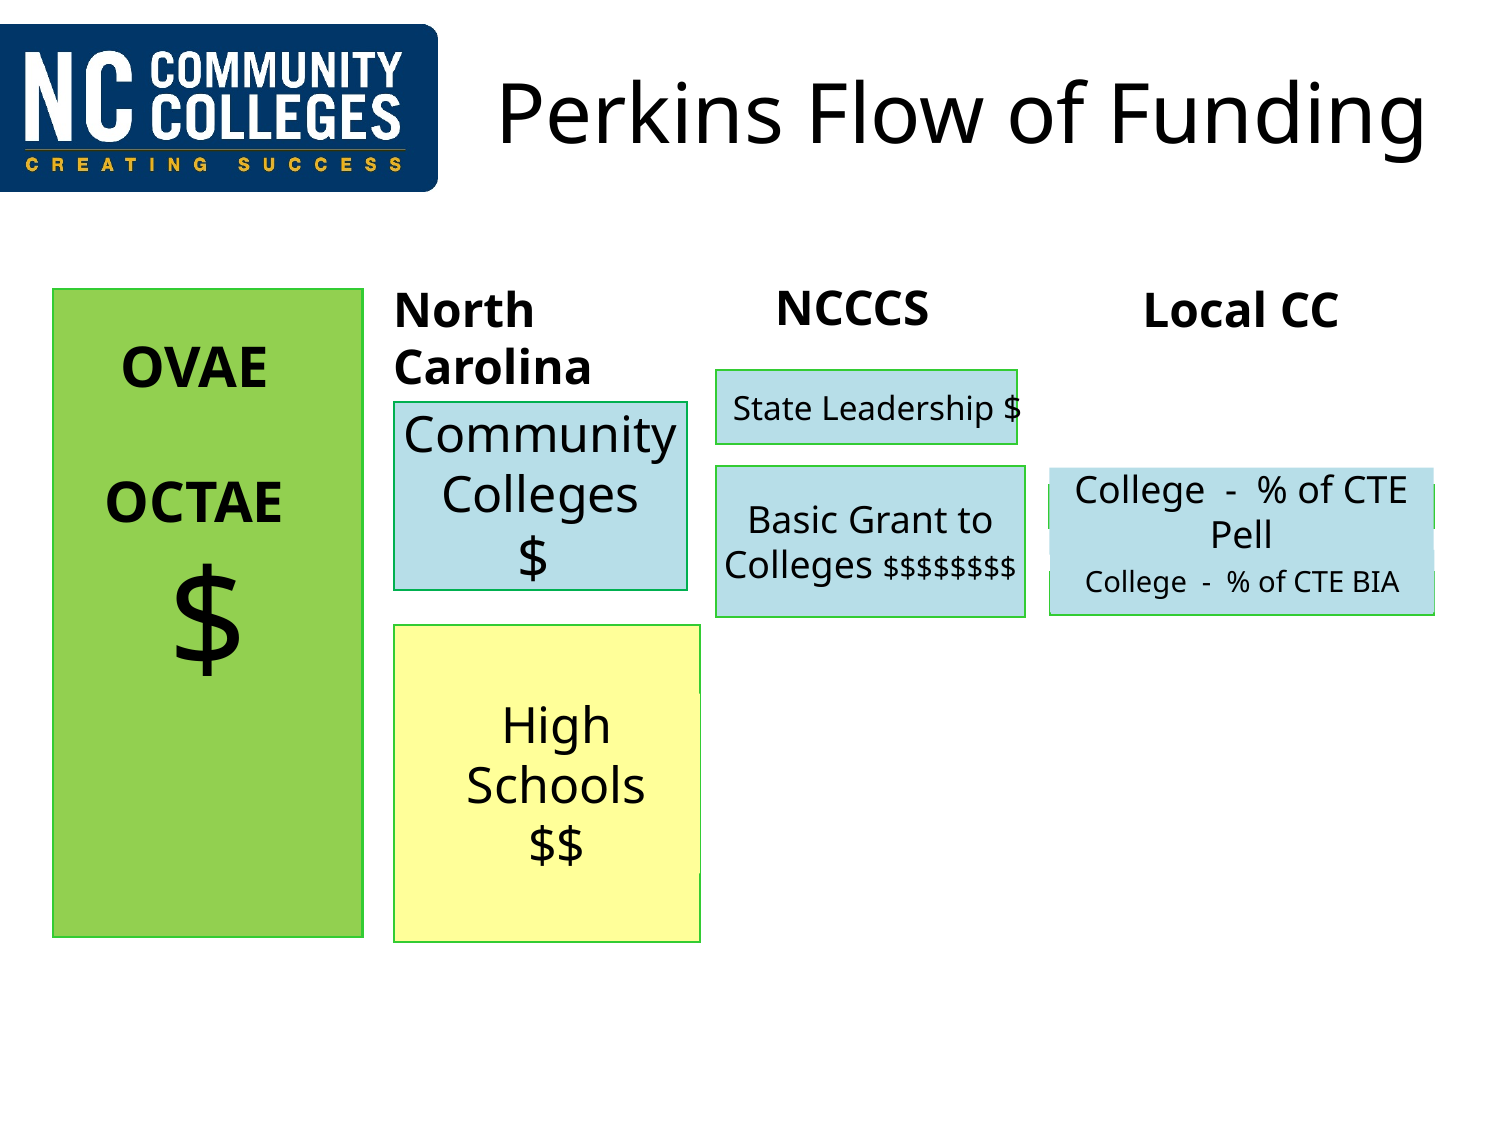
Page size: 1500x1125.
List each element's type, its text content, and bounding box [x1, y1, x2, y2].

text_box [1049, 549, 1435, 616]
title Perkins Flow of Funding [462, 32, 1463, 188]
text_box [715, 369, 1041, 445]
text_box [393, 624, 701, 943]
text_box NCCCS [715, 272, 1002, 342]
picture [0, 24, 438, 192]
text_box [52, 289, 363, 938]
text_box Local CC [1098, 274, 1385, 343]
text_box North Carolina [387, 273, 700, 400]
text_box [1049, 467, 1434, 549]
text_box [715, 465, 1026, 618]
text_box Community Colleges $ [393, 402, 688, 590]
